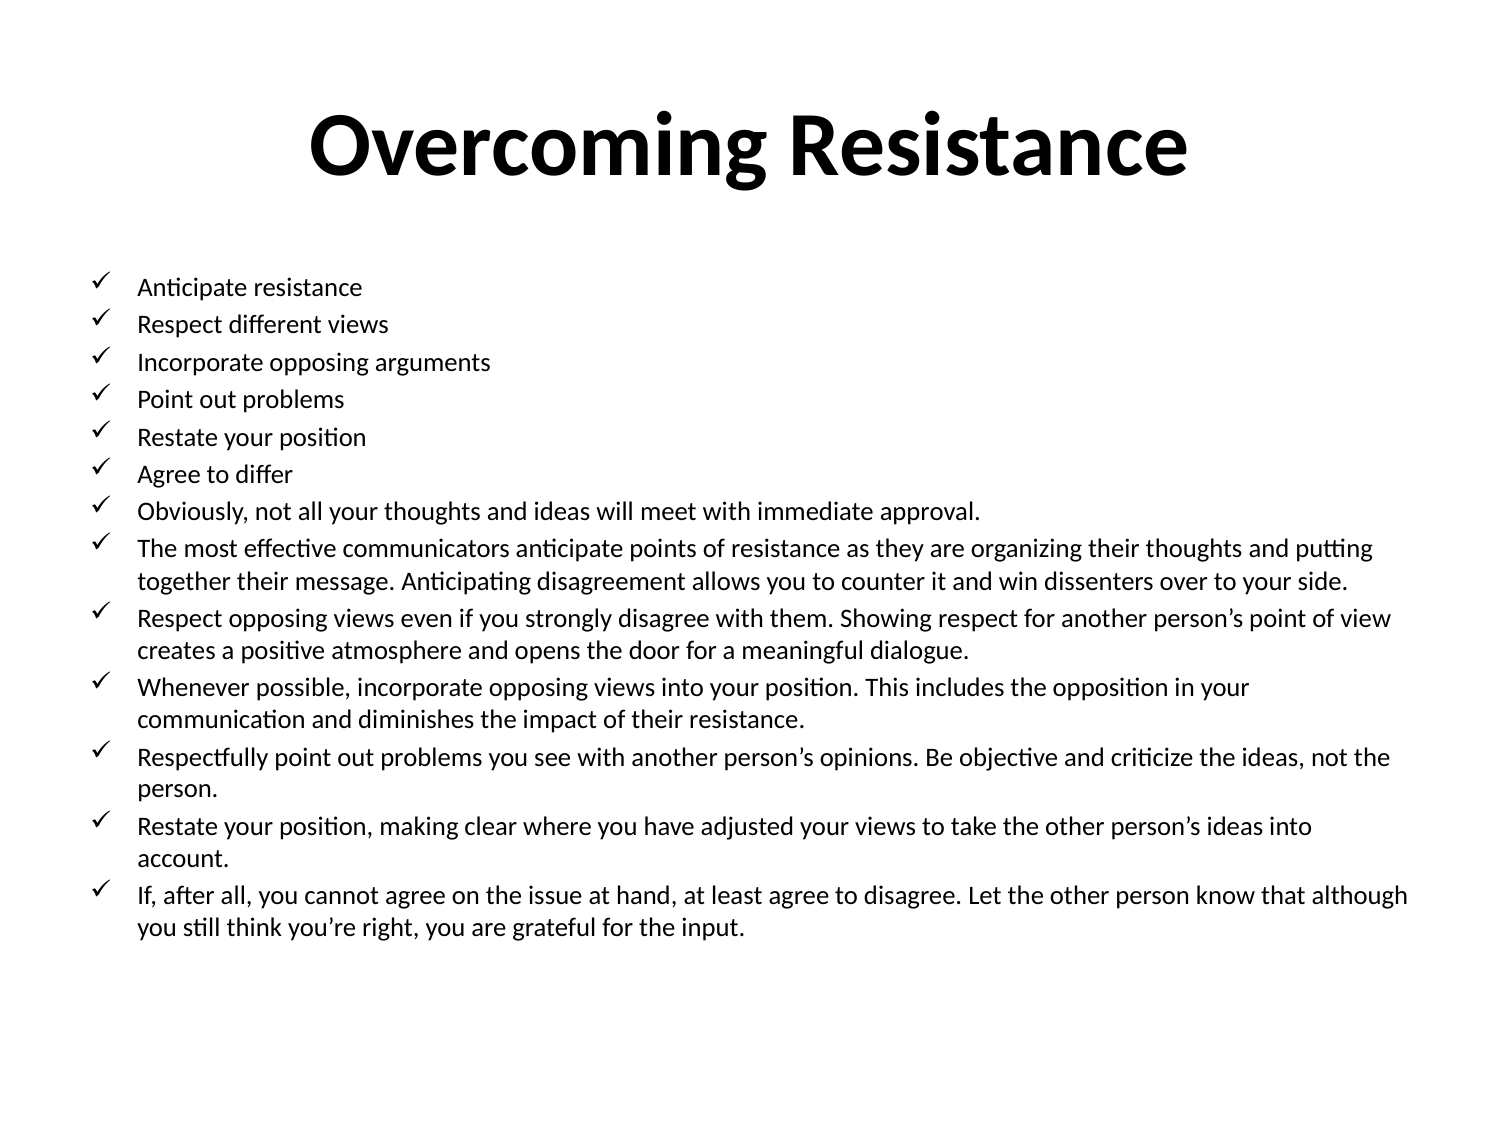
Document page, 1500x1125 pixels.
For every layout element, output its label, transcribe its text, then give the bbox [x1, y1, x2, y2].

list Anticipate resistance Respect different views Incorporate opposing arguments Point out problems Restate your position Agree to differ Obviously, not all your thoughts and ideas will meet with immediate approval. The most effective communicators anticipate points of resistance as they are organizing their thoughts and putting together their message. Anticipating disagreement allows you to counter it and win dissenters over to your side. Respect opposing views even if you strongly disagree with them. Showing respect for another person’s point of view creates a positive atmosphere and opens the door for a meaningful dialogue. Whenever possible, incorporate opposing views into your position. This includes the opposition in your communication and diminishes the impact of their resistance. Respectfully point out problems you see with another person’s opinions. Be objective and criticize the ideas, not the person. Restate your position, making clear where you have adjusted your views to take the other person’s ideas into account. If, after all, you cannot agree on the issue at hand, at least agree to disagree. Let the other person know that although you still think you’re right, you are grateful for the input. [75, 262, 1425, 1005]
title Overcoming Resistance [75, 45, 1425, 233]
